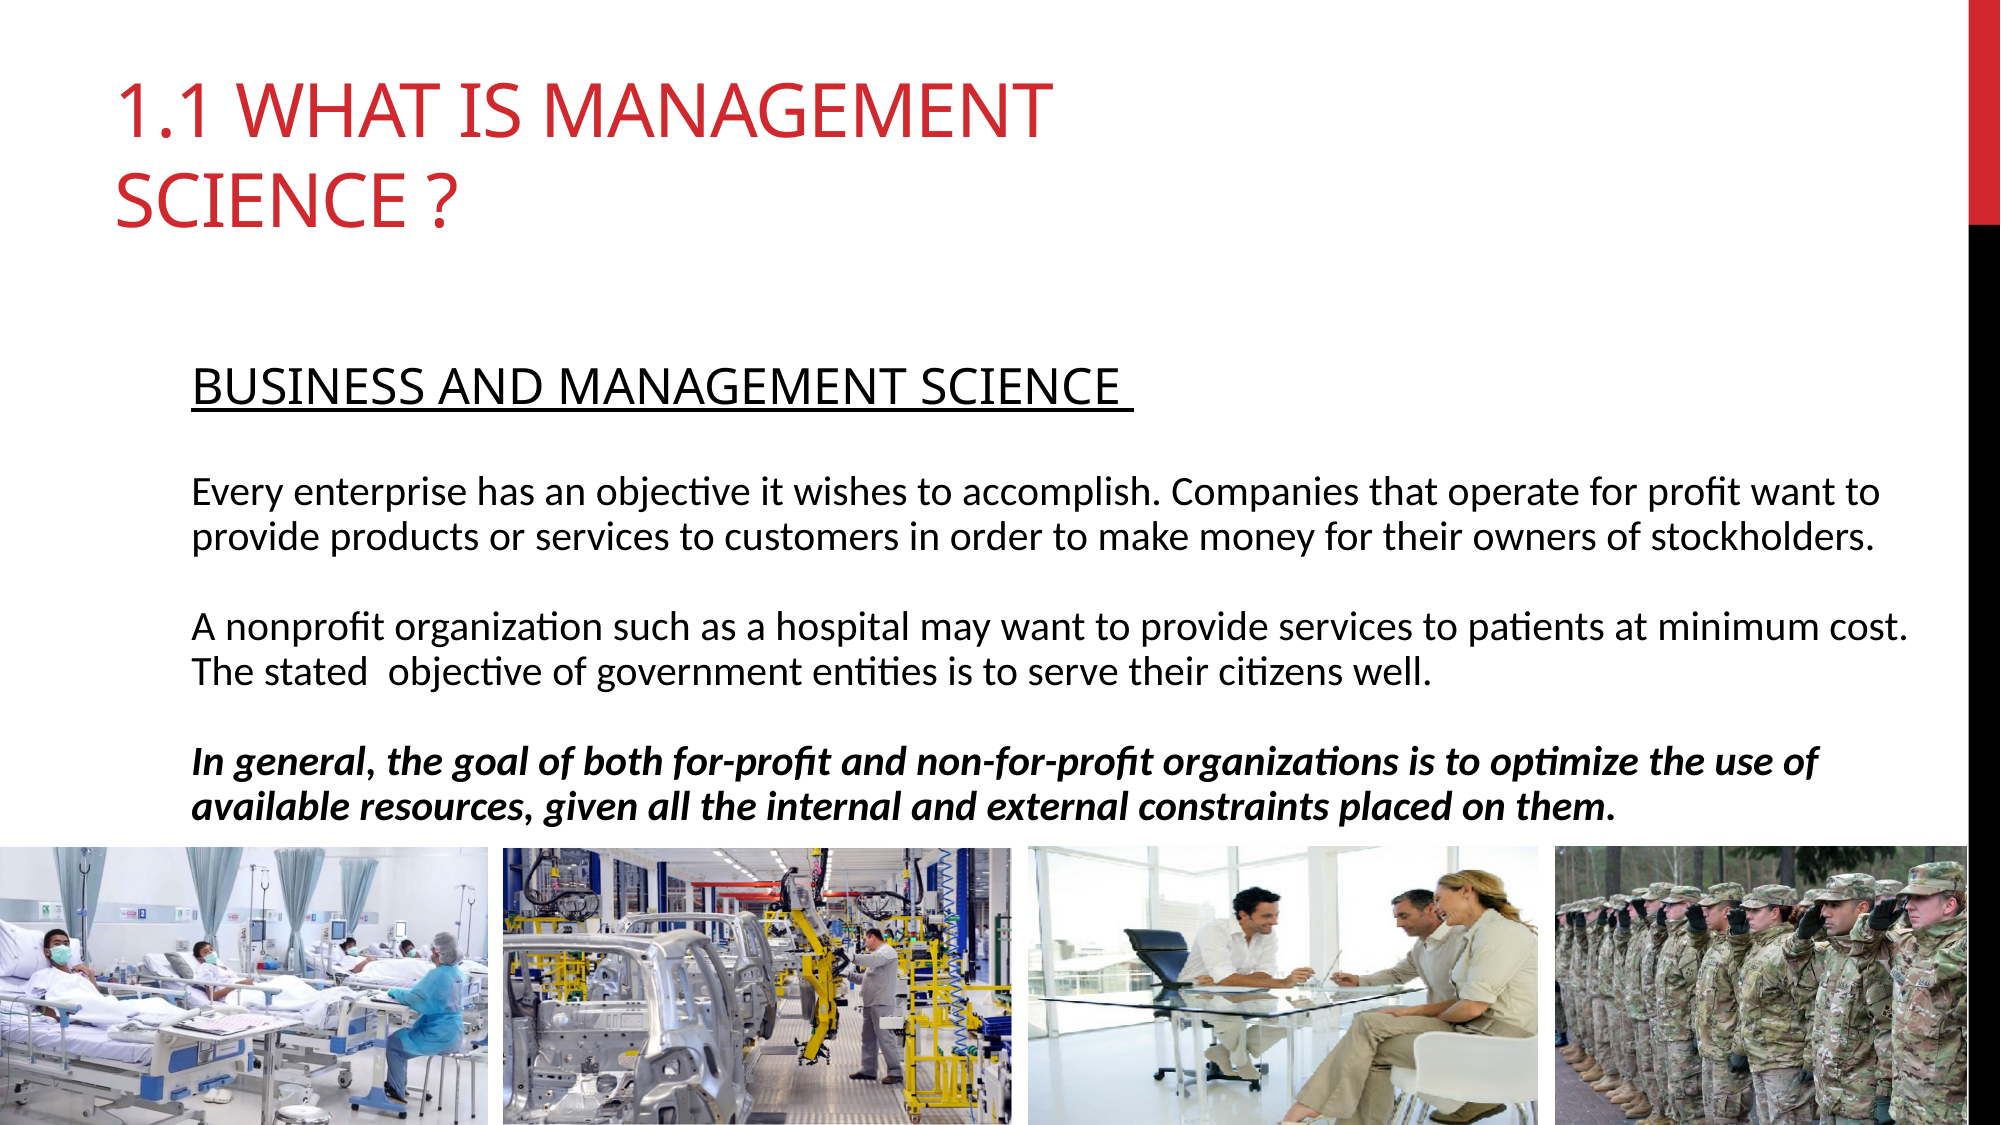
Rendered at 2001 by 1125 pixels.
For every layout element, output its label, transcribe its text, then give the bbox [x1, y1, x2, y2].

text_box BUSINESS AND MANAGEMENT SCIENCE Every enterprise has an objective it wishes to accomplish. Companies that operate for profit want to provide products or services to customers in order to make money for their owners of stockholders. A nonprofit organization such as a hospital may want to provide services to patients at minimum cost. The stated objective of government entities is to serve their citizens well. In general, the goal of both for-profit and non-for-profit organizations is to optimize the use of available resources, given all the internal and external constraints placed on them. [176, 335, 1936, 897]
picture [1555, 845, 1968, 1125]
picture [0, 847, 489, 1125]
title 1.1 What is Management Science ? [99, 25, 1367, 250]
picture [501, 847, 1013, 1125]
picture [1027, 845, 1539, 1125]
